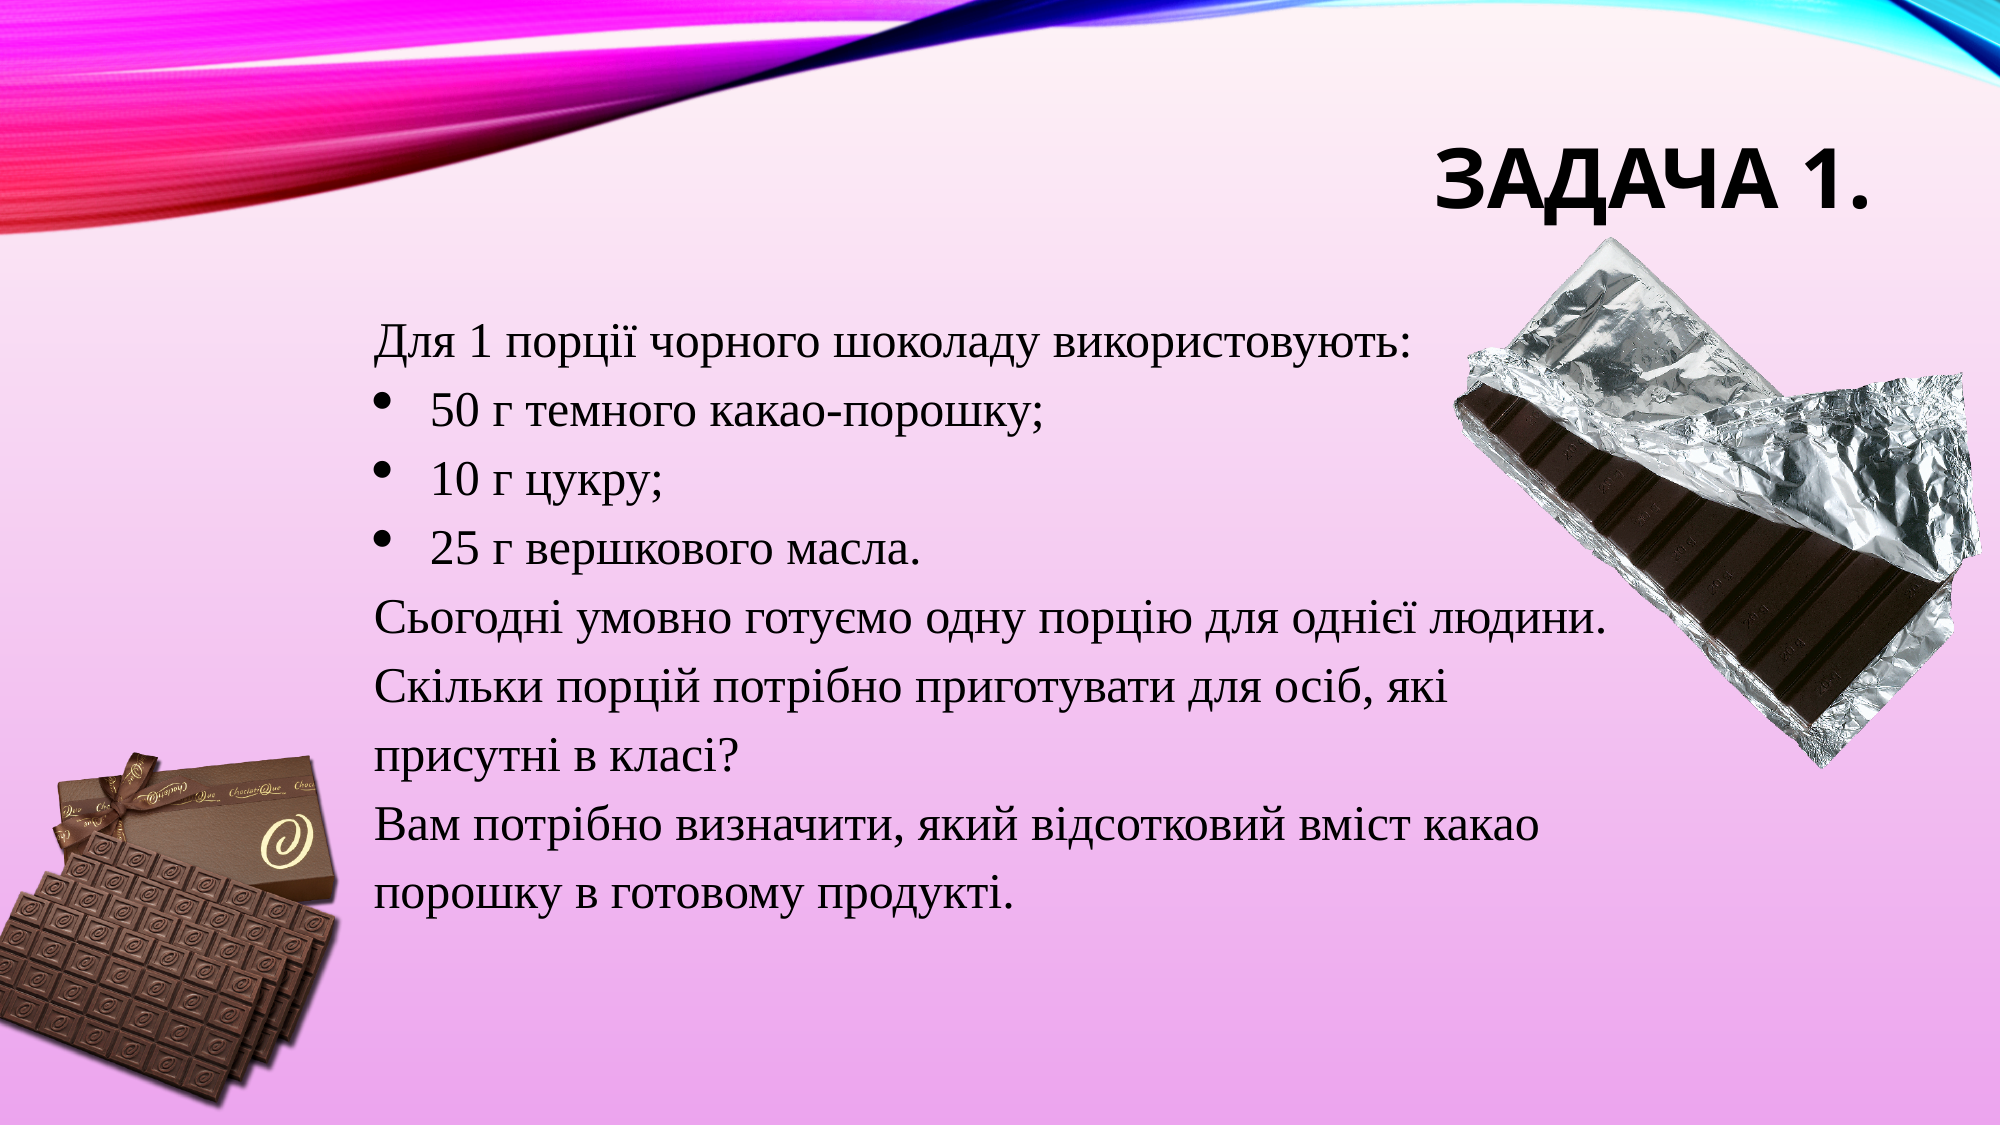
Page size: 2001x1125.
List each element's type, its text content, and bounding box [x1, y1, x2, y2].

title ЗАДАЧА 1. [474, 125, 1888, 290]
picture [1890, 0, 2000, 75]
text_box Для 1 порції чорного шоколаду використовують: 50 г темного какао-порошку; 10 г цукру; 25 г вершкового масла. Сьогодні умовно готуємо одну порцію для однієї людини. Скільки порцій потрібно приготувати для осіб, які присутні в класі? Вам потрібно визначити, який відсотковий вміст какао порошку в готовому продукті. [359, 290, 1644, 927]
picture [0, 0, 2000, 769]
picture [0, 725, 365, 1125]
picture [1910, 0, 2000, 45]
